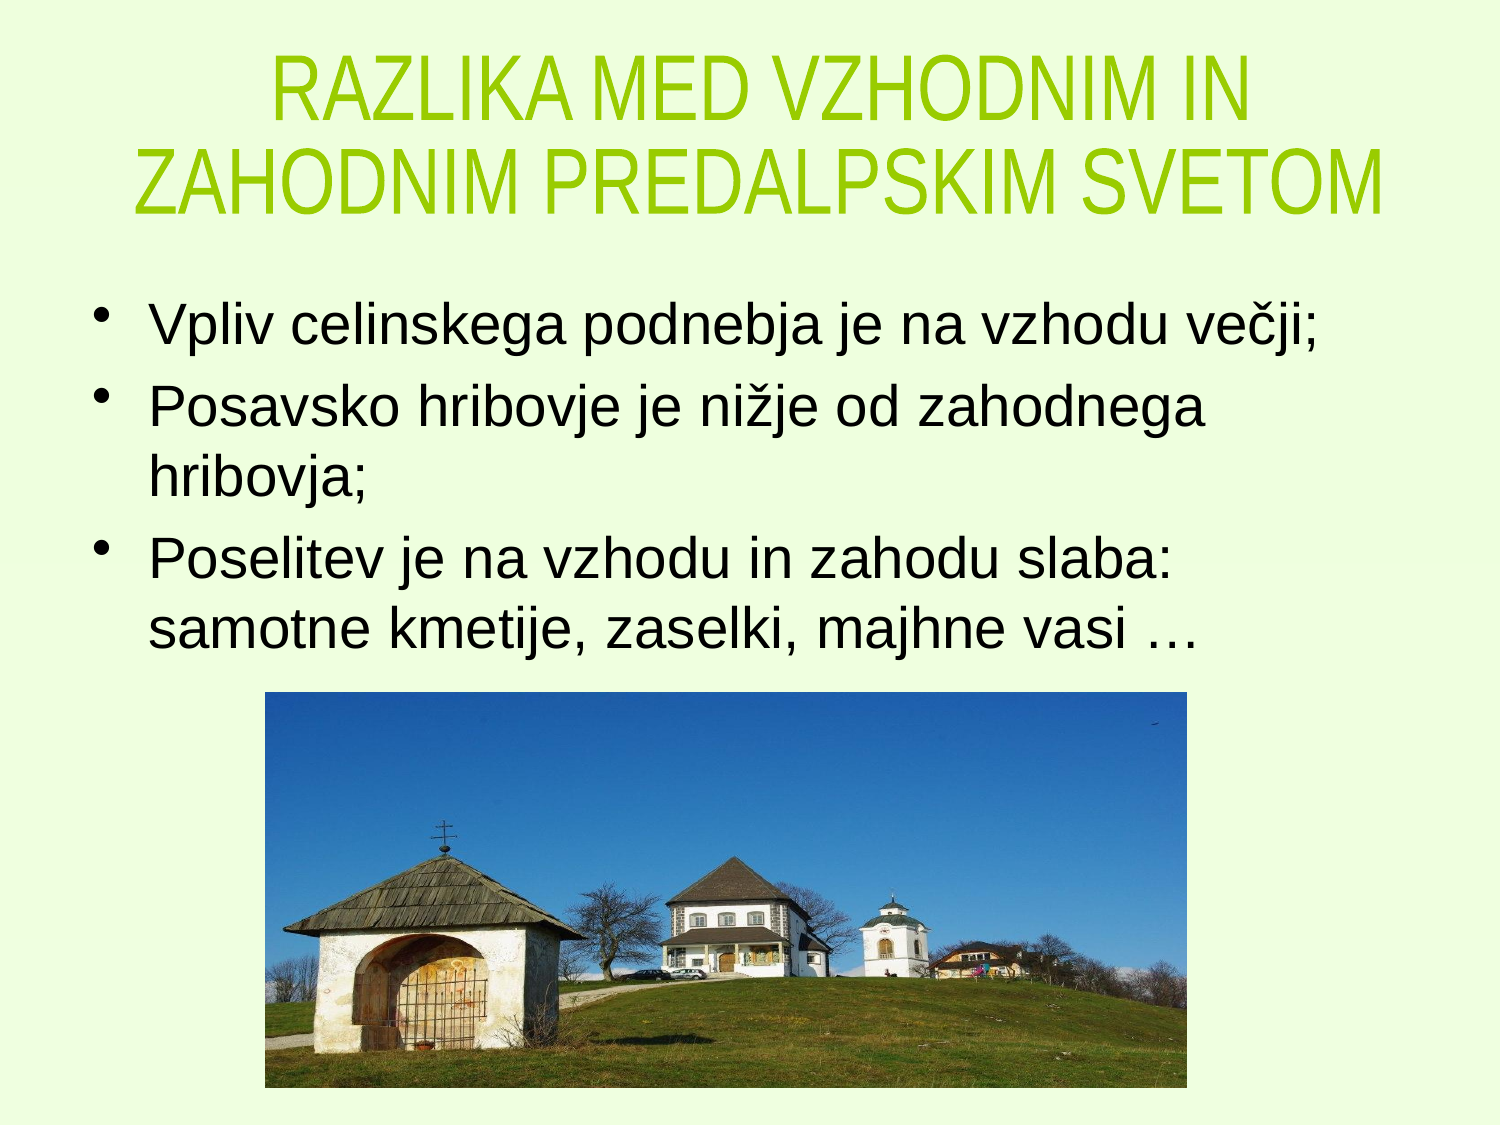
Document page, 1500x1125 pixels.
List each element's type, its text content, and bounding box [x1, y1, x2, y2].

list Vpliv celinskega podnebja je na vzhodu večji; Posavsko hribovje je nižje od zahodnega hribovja; Poselitev je na vzhodu in zahodu slaba: samotne kmetije, zaselki, majhne vasi … [76, 278, 1425, 717]
picture [265, 692, 1187, 1088]
